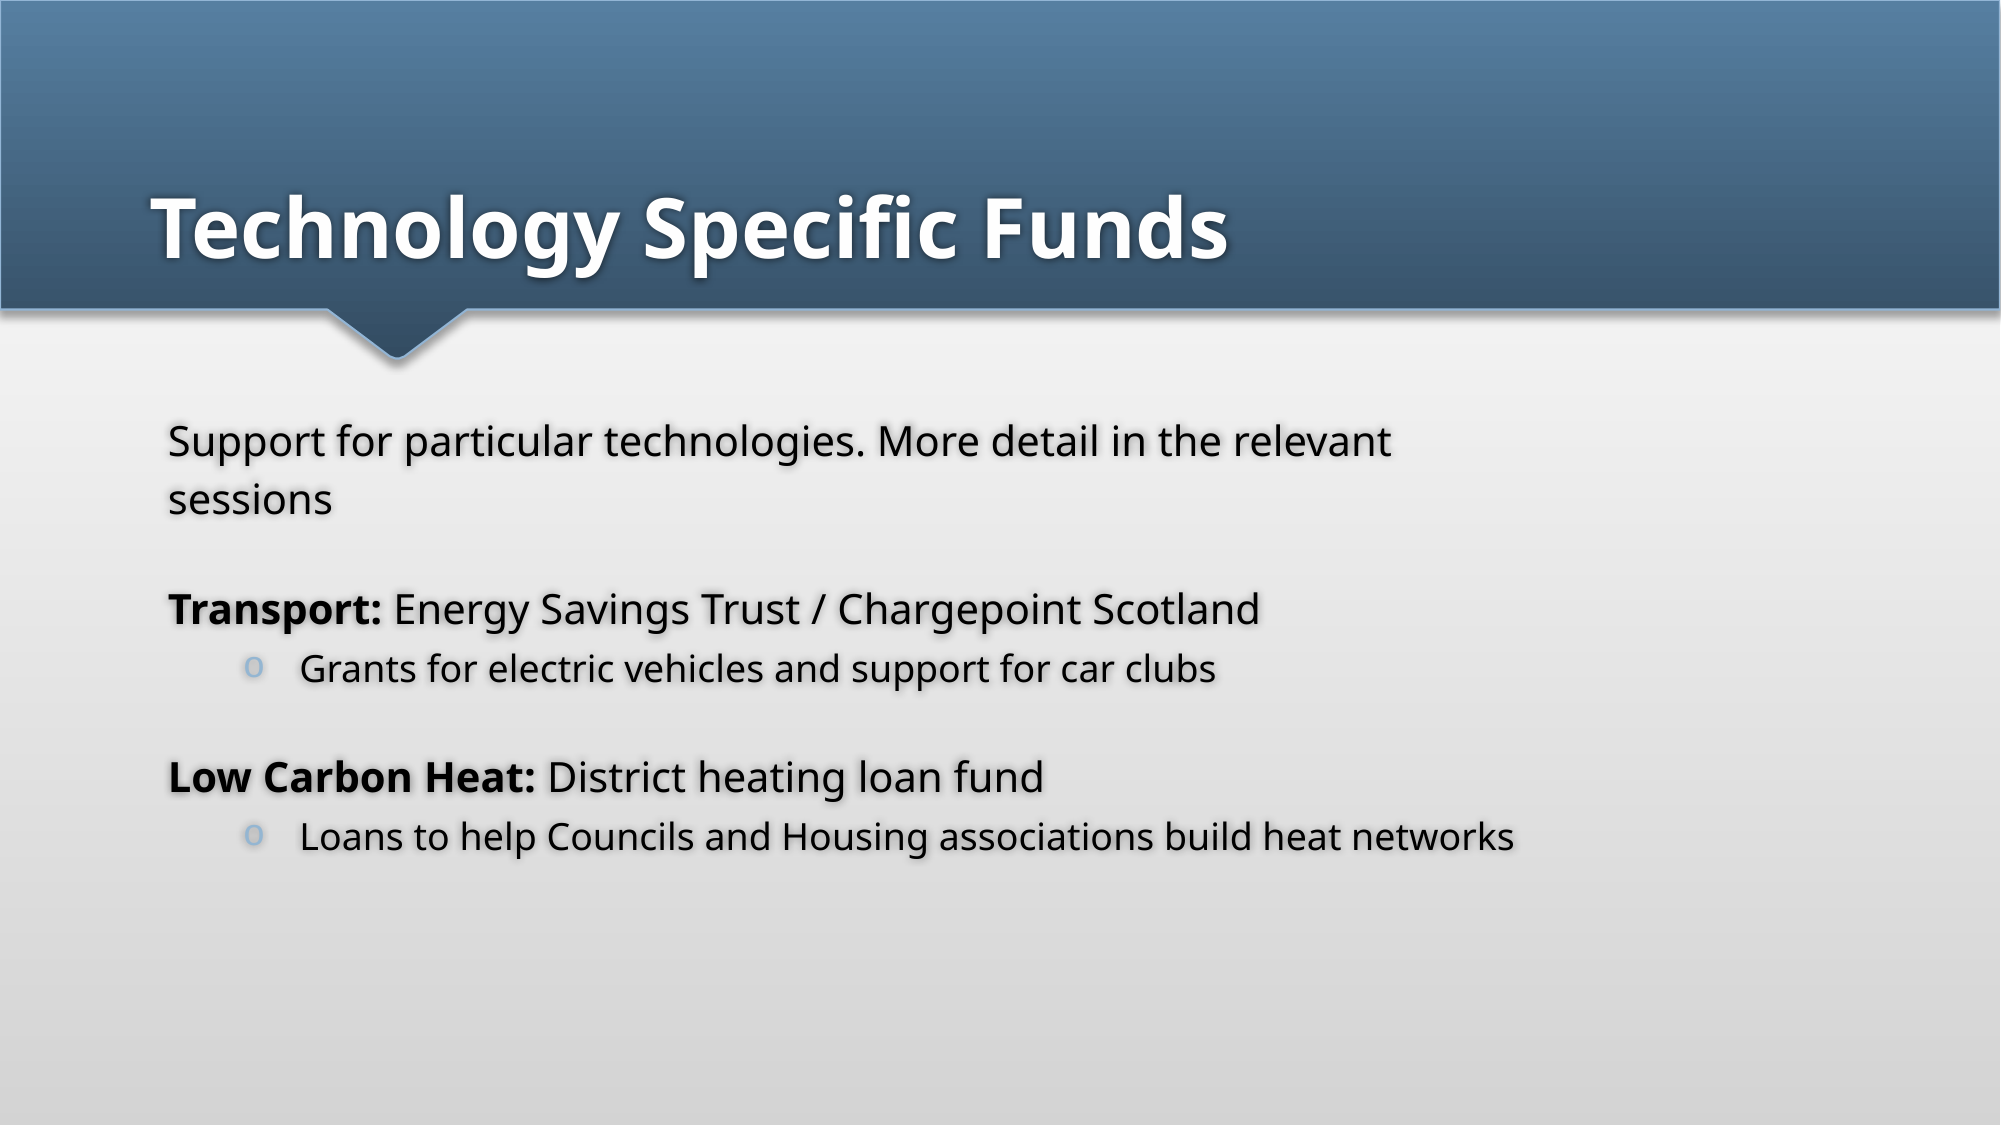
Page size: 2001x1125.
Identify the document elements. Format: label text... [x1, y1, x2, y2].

list Support for particular technologies. More detail in the relevant sessions Transport: Energy Savings Trust / Chargepoint Scotland Grants for electric vehicles and support for car clubs Low Carbon Heat: District heating loan fund Loans to help Councils and Housing associations build heat networks [134, 364, 1866, 962]
title Technology Specific Funds [134, 123, 1869, 283]
